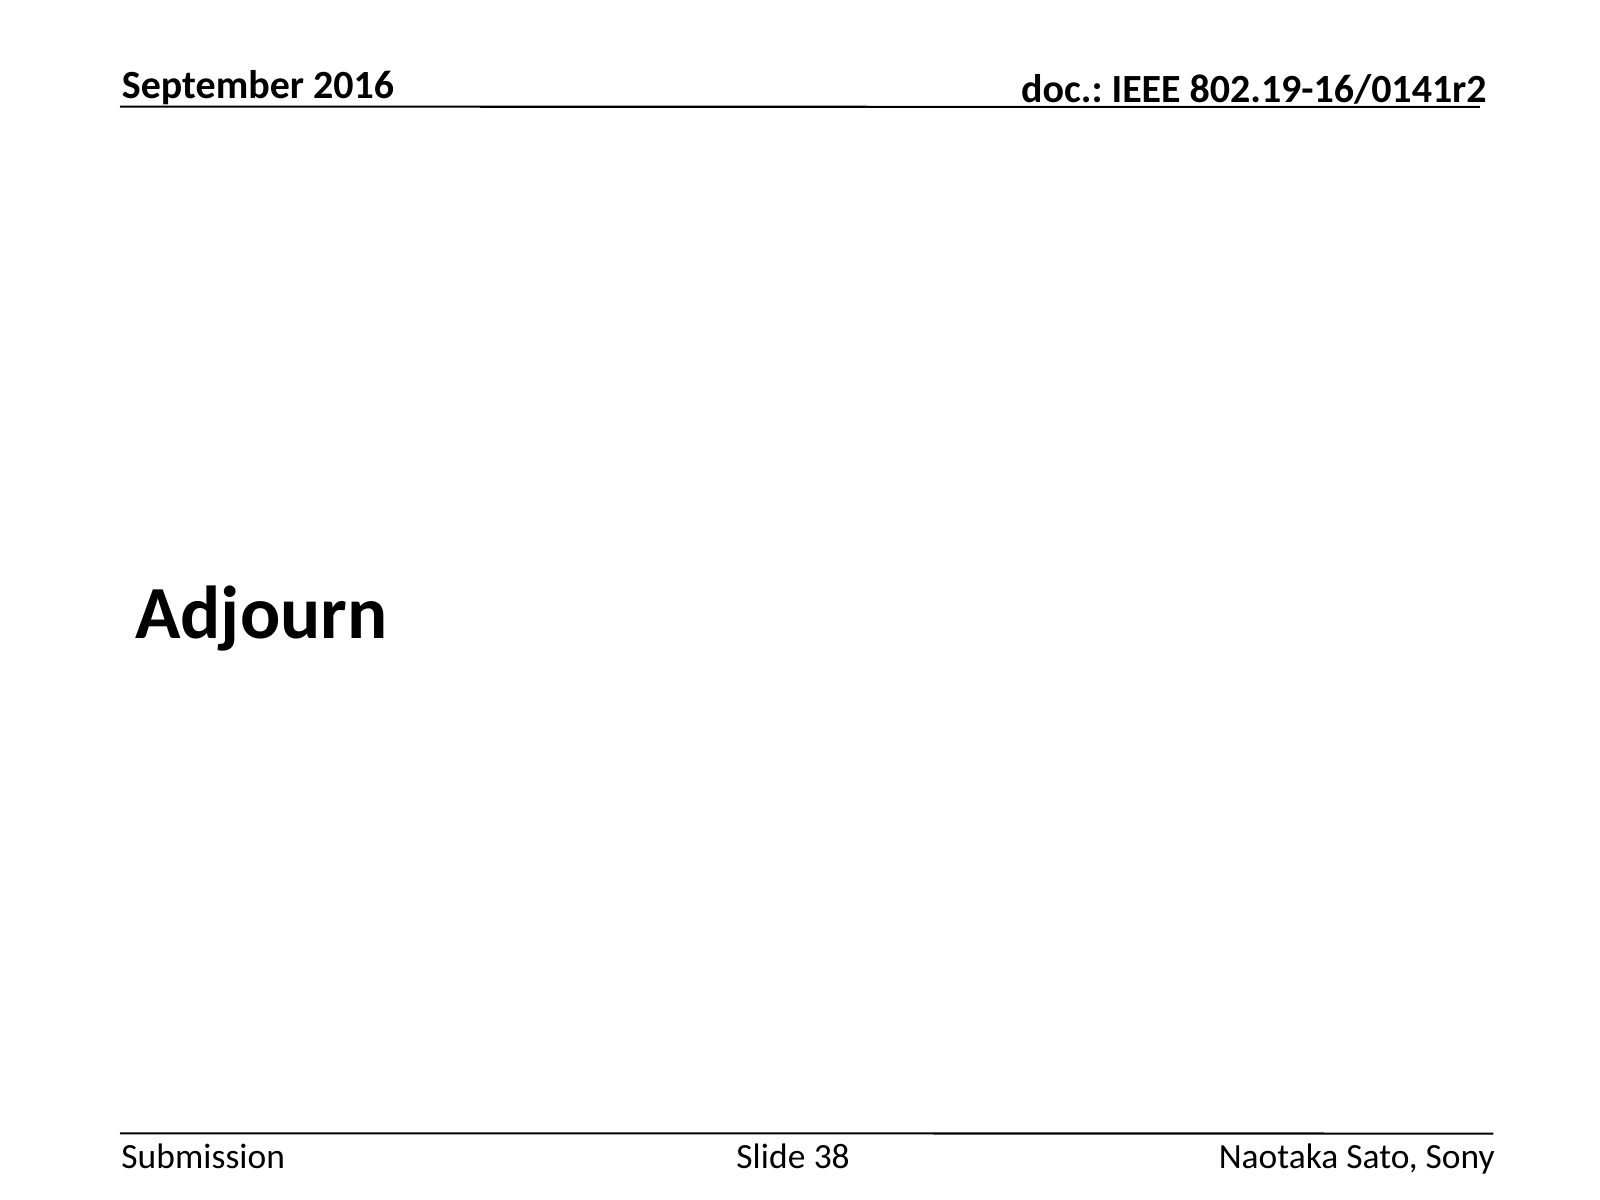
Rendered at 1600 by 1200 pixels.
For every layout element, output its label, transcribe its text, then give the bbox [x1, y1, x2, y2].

slide_number Slide 38 [733, 1132, 854, 1197]
footer Naotaka Sato, Sony [937, 1132, 1495, 1174]
list Adjourn [119, 262, 1480, 1126]
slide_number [121, 58, 451, 107]
